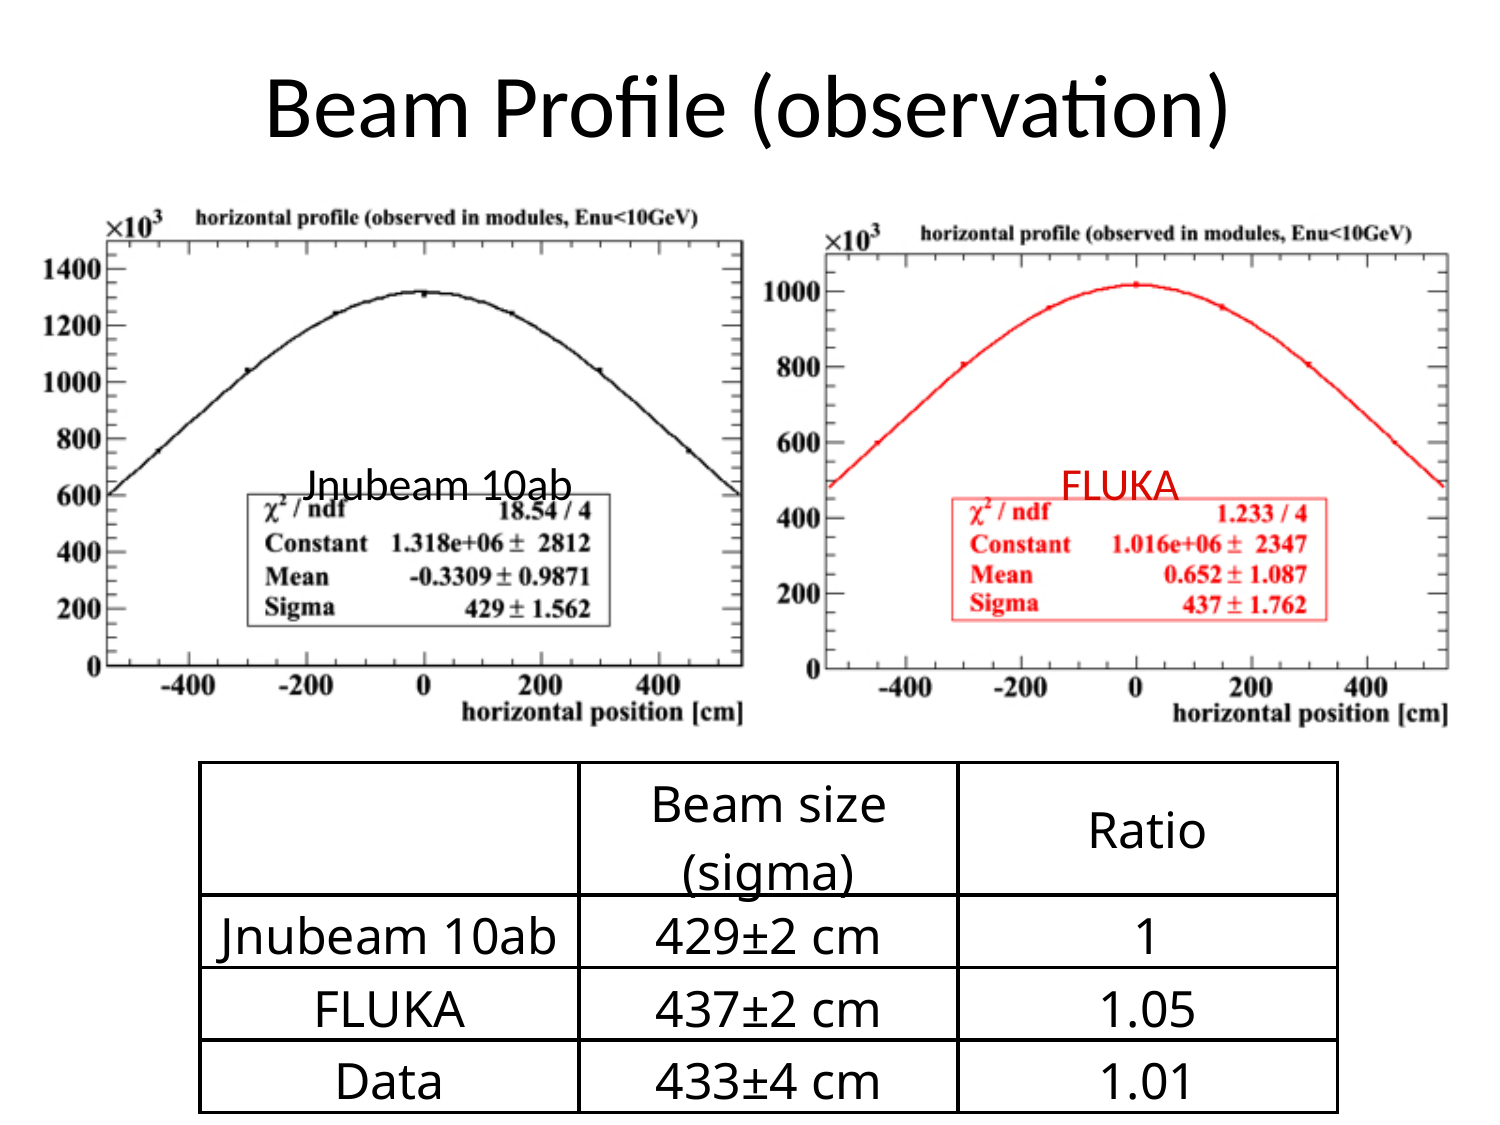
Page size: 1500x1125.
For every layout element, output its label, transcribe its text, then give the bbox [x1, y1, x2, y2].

table_cell 429±2 cm [581, 897, 956, 966]
table_cell Data [202, 1042, 577, 1111]
table_cell 1.05 [960, 969, 1336, 1038]
table_cell Jnubeam 10ab [202, 897, 577, 966]
title Beam Profile (observation) [82, 0, 1416, 214]
table_header Beam size (sigma) [581, 764, 956, 893]
table_cell FLUKA [202, 969, 577, 1038]
table_header Ratio [960, 764, 1336, 893]
table_cell 437±2 cm [581, 969, 956, 1038]
table_cell 1.01 [960, 1042, 1336, 1111]
picture [37, 199, 753, 729]
table_cell 433±4 cm [581, 1042, 956, 1111]
picture [762, 212, 1459, 731]
table_header [202, 764, 577, 893]
table_cell 1 [960, 897, 1336, 966]
